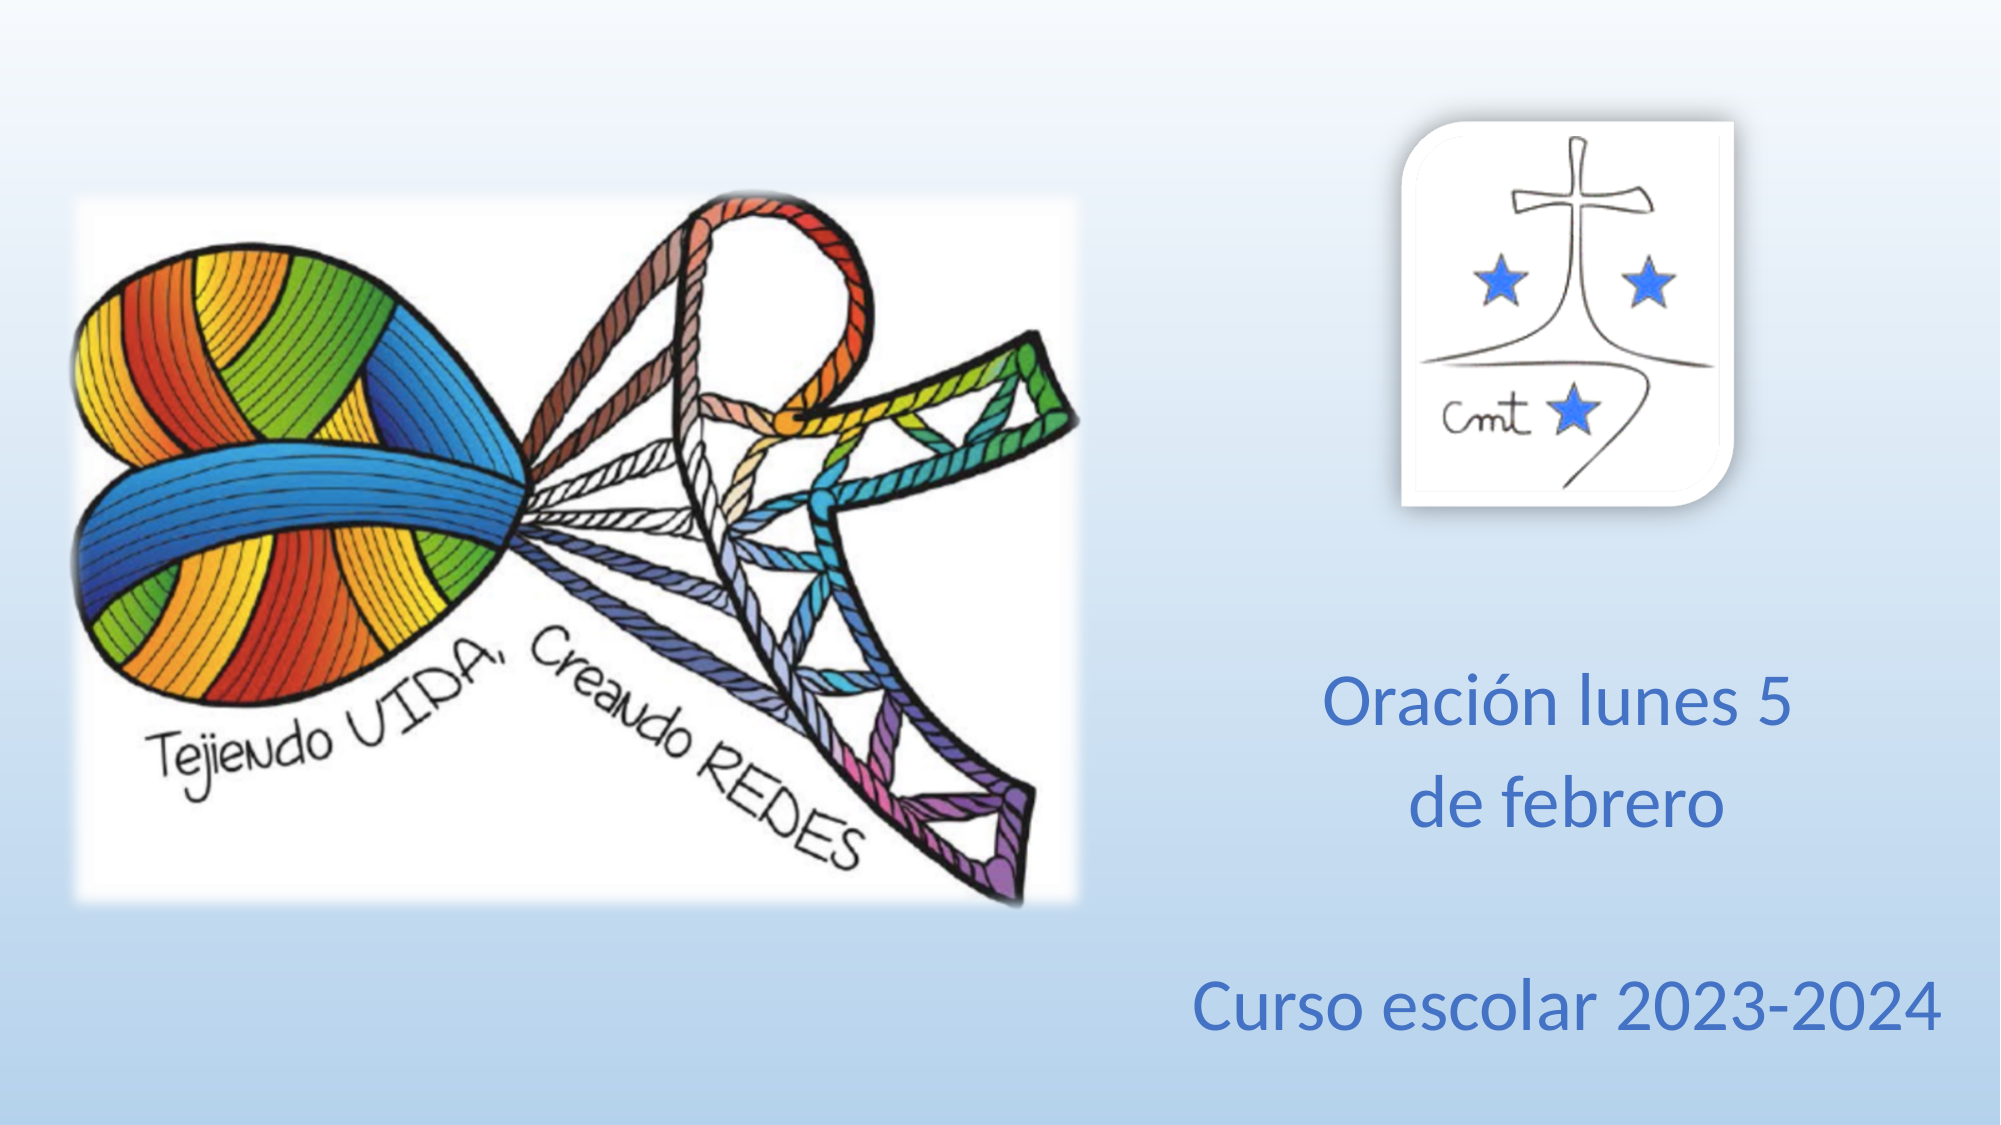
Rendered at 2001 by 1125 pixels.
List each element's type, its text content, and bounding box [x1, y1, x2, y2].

subtitle Oración lunes 5 de febrero Curso escolar 2023-2024 [1171, 562, 1964, 1068]
picture [1358, 76, 1778, 551]
picture [57, 179, 1094, 921]
